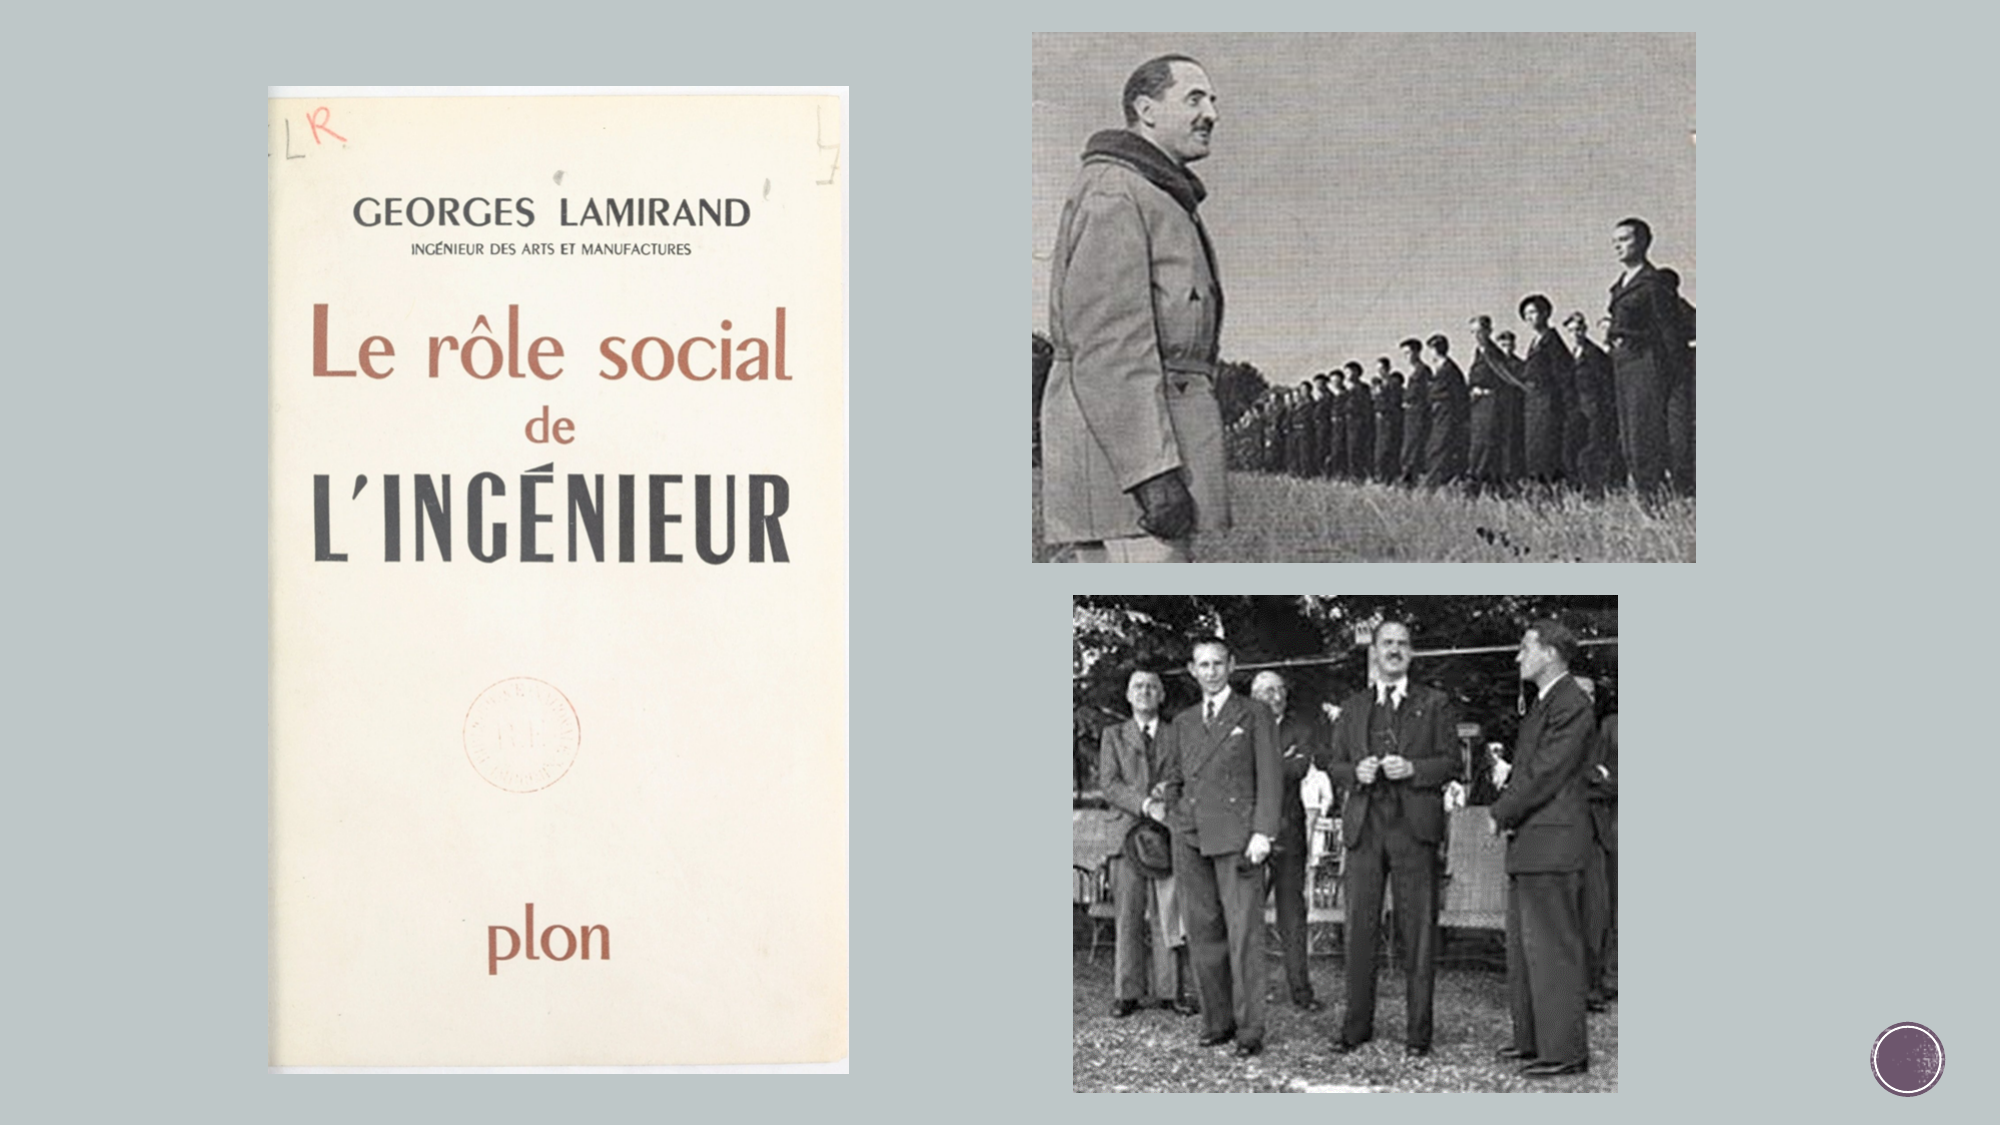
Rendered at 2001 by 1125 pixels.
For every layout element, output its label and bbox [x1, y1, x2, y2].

picture [1073, 595, 1618, 1093]
picture [268, 86, 849, 1074]
picture [1032, 32, 1696, 563]
